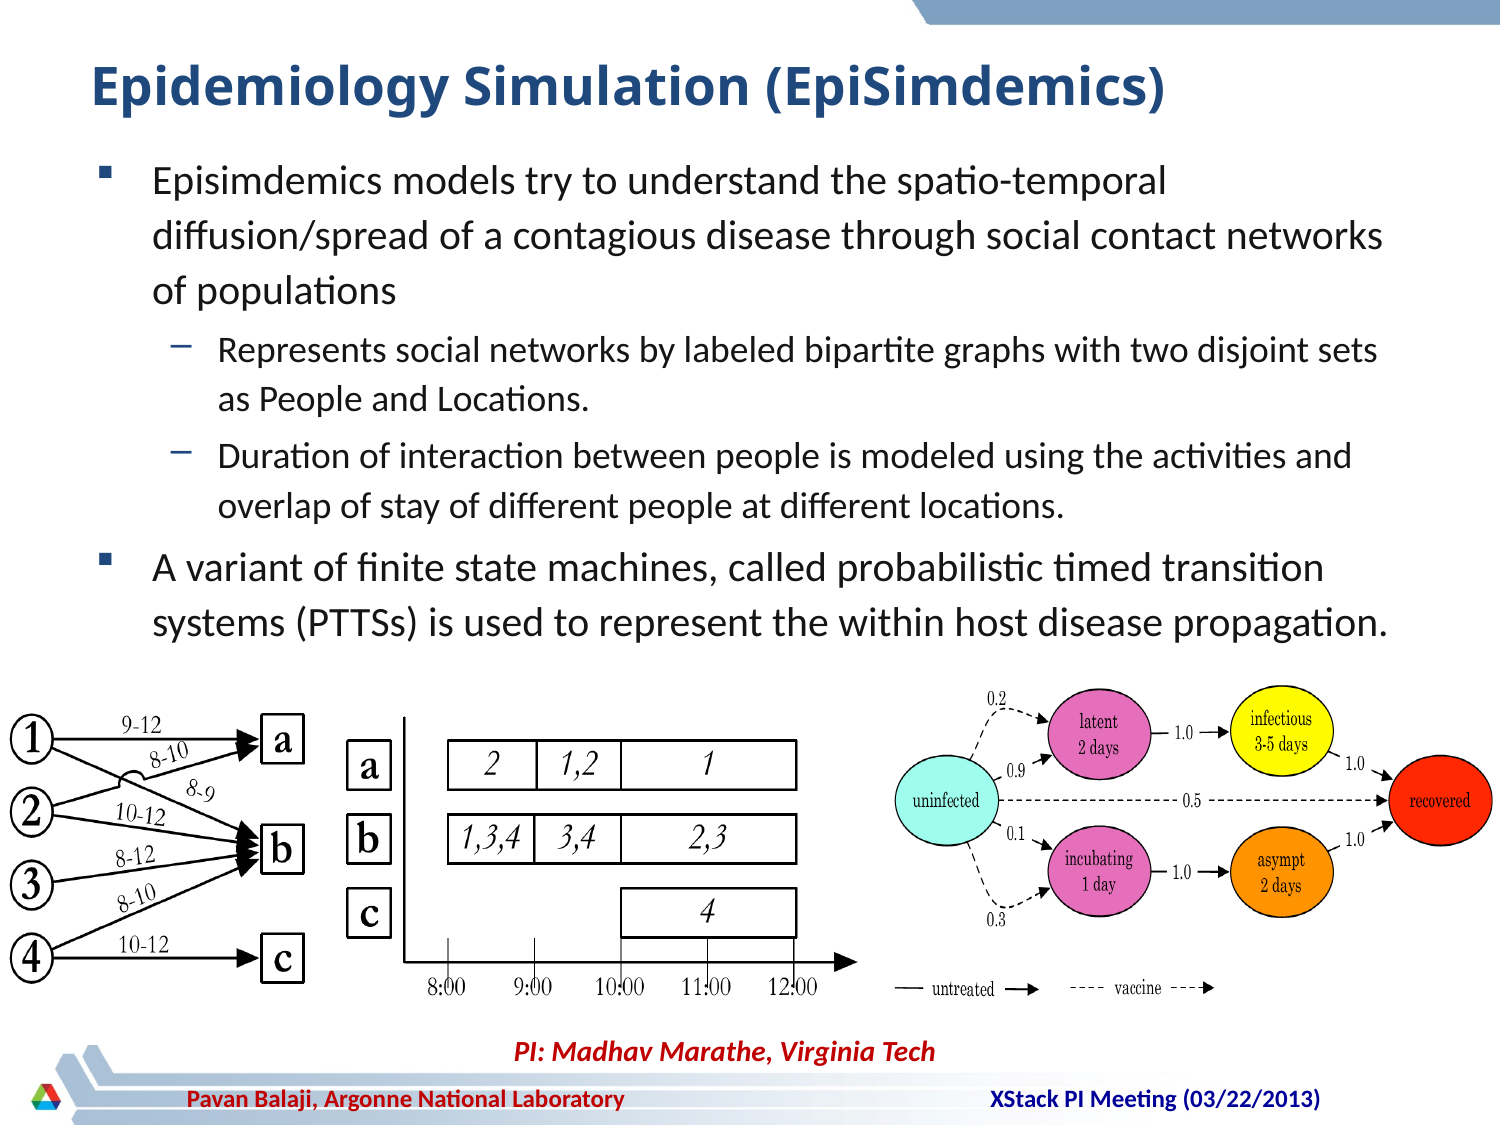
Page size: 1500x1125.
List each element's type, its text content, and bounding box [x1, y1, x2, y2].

picture [0, 703, 313, 988]
picture [892, 674, 1494, 1009]
footer XStack PI Meeting (03/22/2013) [862, 1074, 1450, 1113]
list Episimdemics models try to understand the spatio-temporal diffusion/spread of a contagious disease through social contact networks of populations Represents social networks by labeled bipartite graphs with two disjoint sets as People and Locations. Duration of interaction between people is modeled using the activities and overlap of stay of different people at different locations. A variant of finite state machines, called probabilistic timed transition systems (PTTSs) is used to represent the within host disease propagation. [80, 140, 1432, 741]
text_box PI: Madhav Marathe, Virginia Tech [375, 1024, 1075, 1075]
picture [337, 710, 863, 1001]
title Epidemiology Simulation (EpiSimdemics) [74, 44, 1426, 126]
picture [0, 0, 1500, 26]
picture [0, 1037, 1500, 1125]
